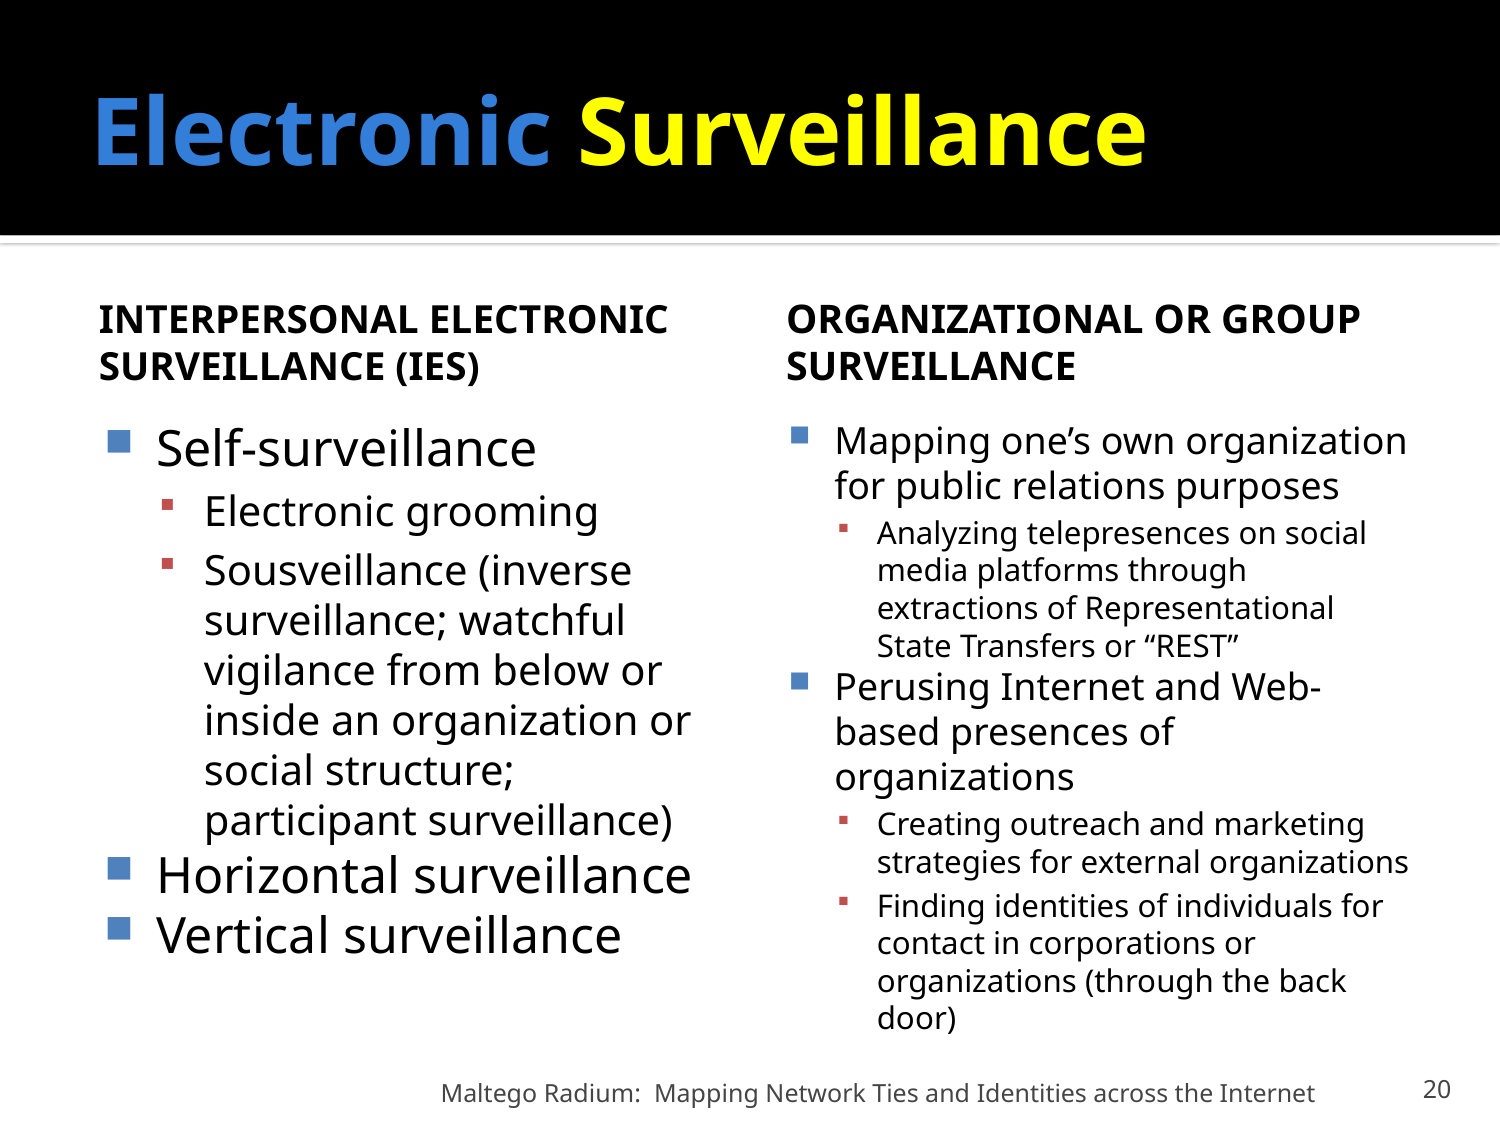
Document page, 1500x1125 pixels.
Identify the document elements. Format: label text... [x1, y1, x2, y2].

slide_number 20 [1345, 1062, 1467, 1108]
list Self-surveillance Electronic grooming Sousveillance (inverse surveillance; watchful vigilance from below or inside an organization or social structure; participant surveillance) Horizontal surveillance Vertical surveillance [75, 401, 738, 1050]
list Interpersonal electronic surveillance (ies) [75, 278, 738, 396]
list Mapping one’s own organization for public relations purposes Analyzing telepresences on social media platforms through extractions of Representational State Transfers or “REST” Perusing Internet and Web-based presences of organizations Creating outreach and marketing strategies for external organizations Finding identities of individuals for contact in corporations or organizations (through the back door) [761, 401, 1425, 1050]
title Electronic Surveillance [75, 24, 1425, 231]
footer Maltego Radium: Mapping Network Ties and Identities across the Internet [433, 1062, 1337, 1108]
list Organizational or group surveillance [761, 278, 1425, 396]
